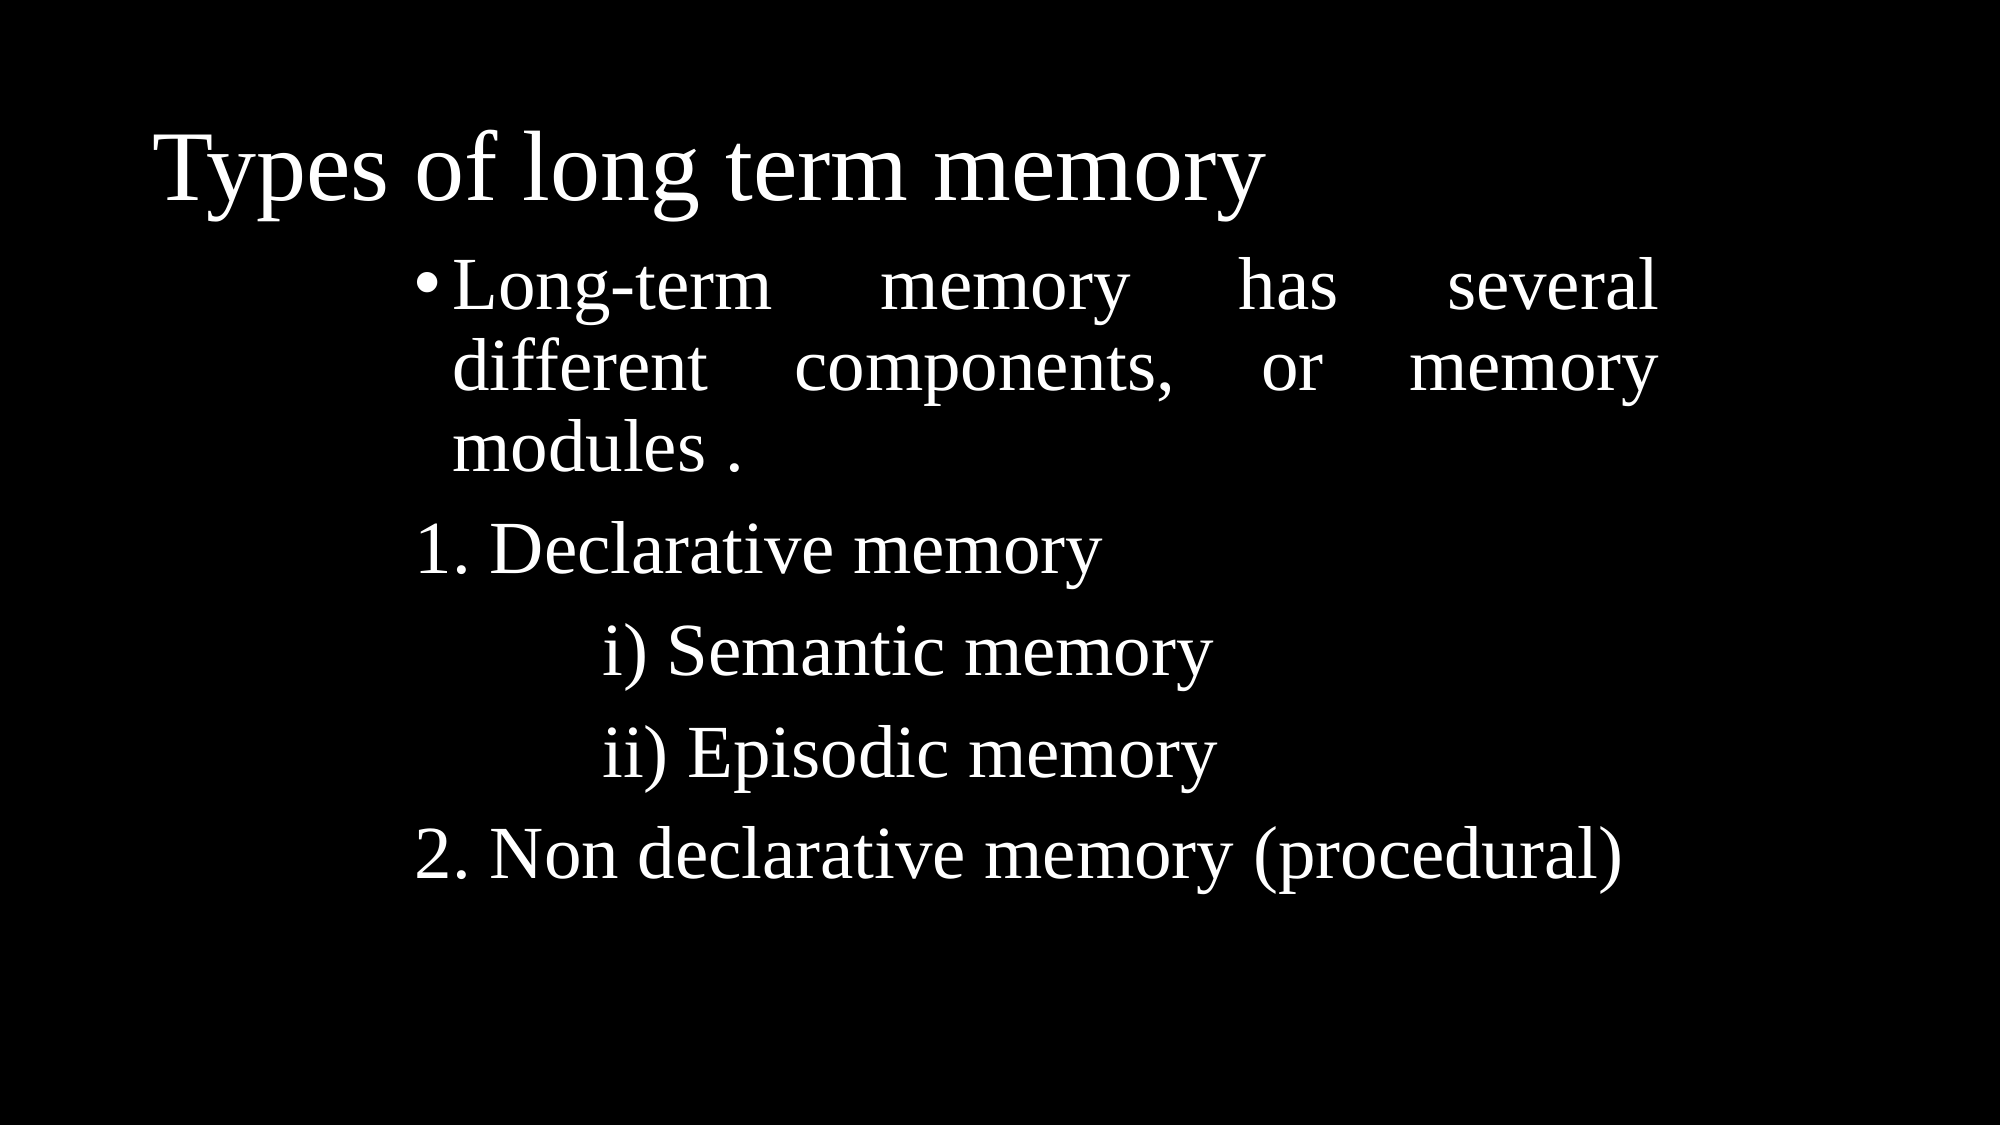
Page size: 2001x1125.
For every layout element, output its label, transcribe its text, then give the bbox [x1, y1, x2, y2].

list Long-term memory has several different components, or memory modules . 1. Declarative memory i) Semantic memory ii) Episodic memory 2. Non declarative memory (procedural) [399, 237, 1675, 1043]
title Types of long term memory [137, 59, 1863, 278]
